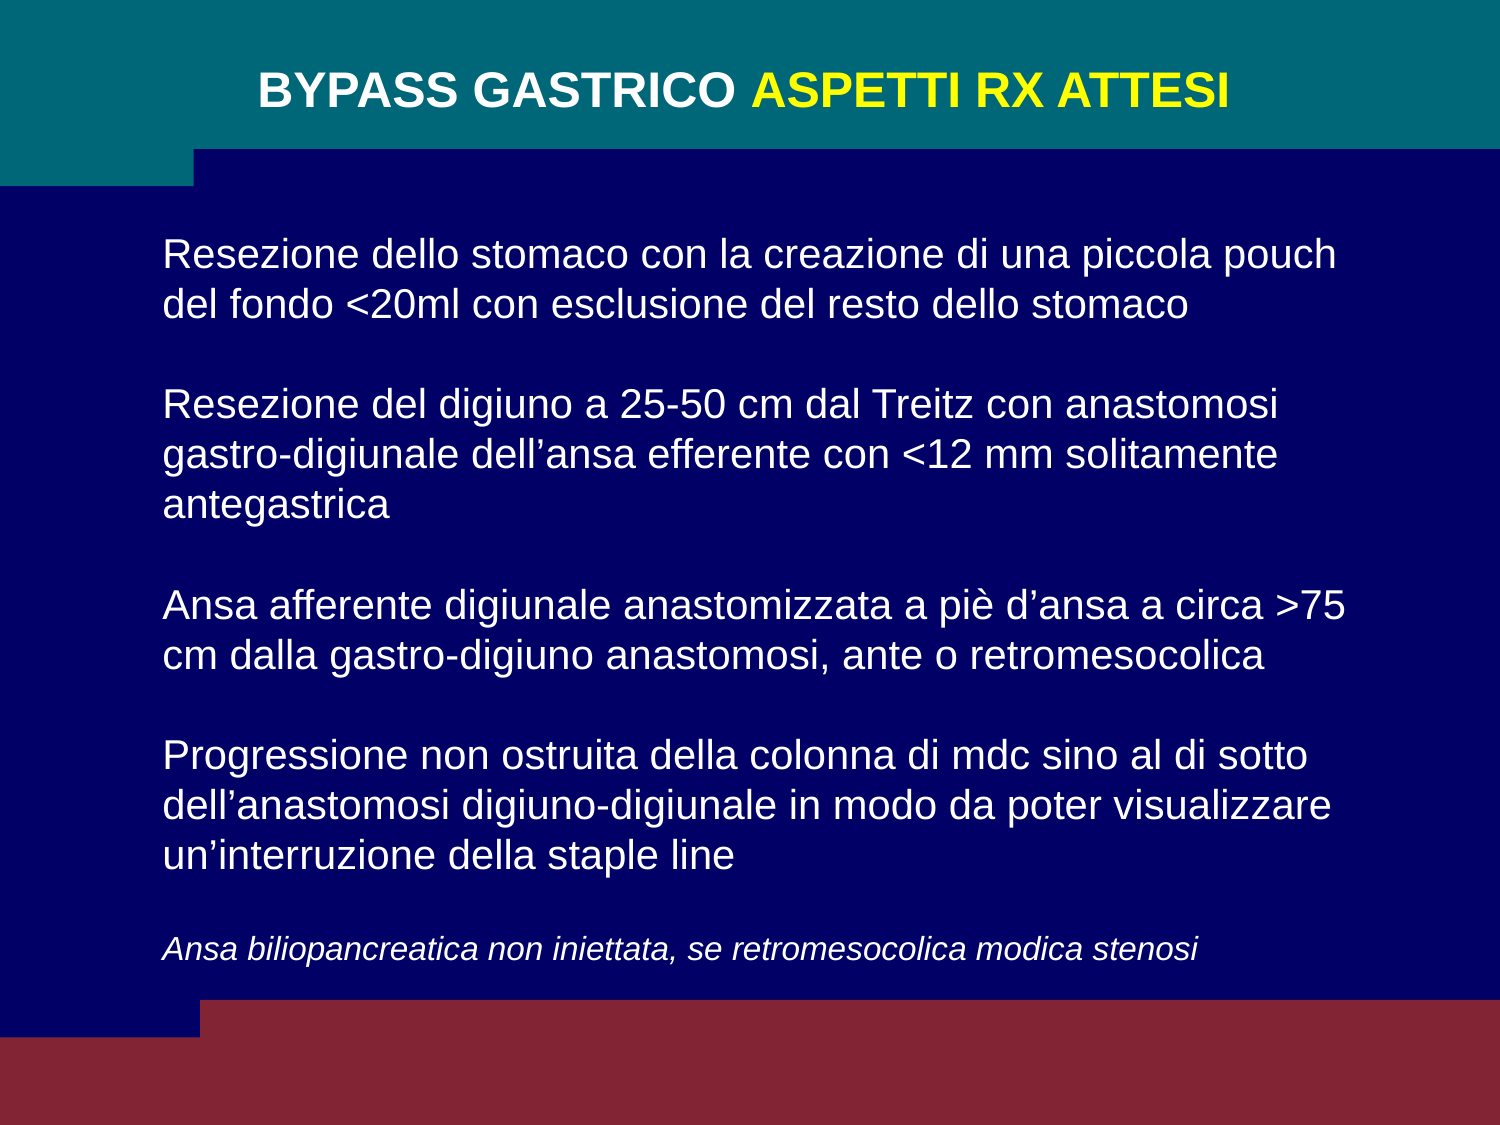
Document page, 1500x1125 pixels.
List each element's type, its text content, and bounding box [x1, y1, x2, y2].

text_box Resezione dello stomaco con la creazione di una piccola pouch del fondo <20ml con esclusione del resto dello stomaco Resezione del digiuno a 25-50 cm dal Treitz con anastomosi gastro-digiunale dell’ansa efferente con <12 mm solitamente antegastrica Ansa afferente digiunale anastomizzata a piè d’ansa a circa >75 cm dalla gastro-digiuno anastomosi, ante o retromesocolica Progressione non ostruita della colonna di mdc sino al di sotto dell’anastomosi digiuno-digiunale in modo da poter visualizzare un’interruzione della staple line Ansa biliopancreatica non iniettata, se retromesocolica modica stenosi [147, 219, 1382, 975]
text_box BYPASS GASTRICO ASPETTI RX ATTESI [0, 49, 1494, 133]
